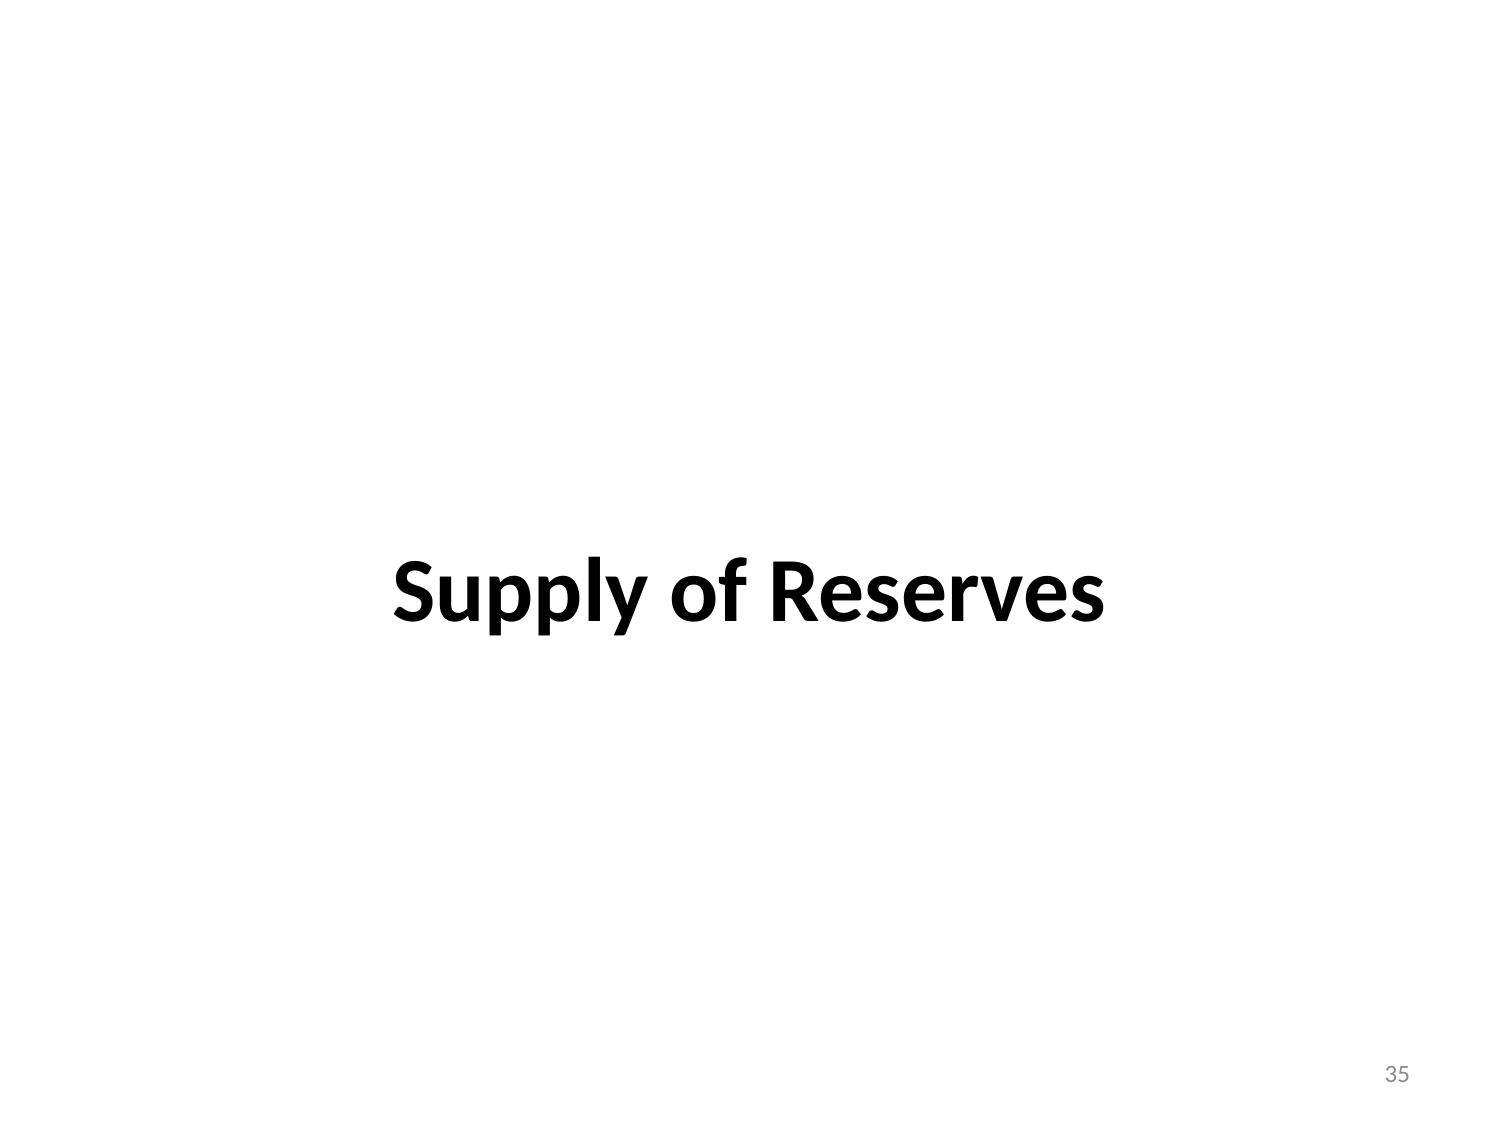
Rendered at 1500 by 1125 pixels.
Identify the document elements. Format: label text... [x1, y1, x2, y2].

title Supply of Reserves [75, 45, 1425, 1125]
slide_number 35 [1074, 1042, 1425, 1103]
